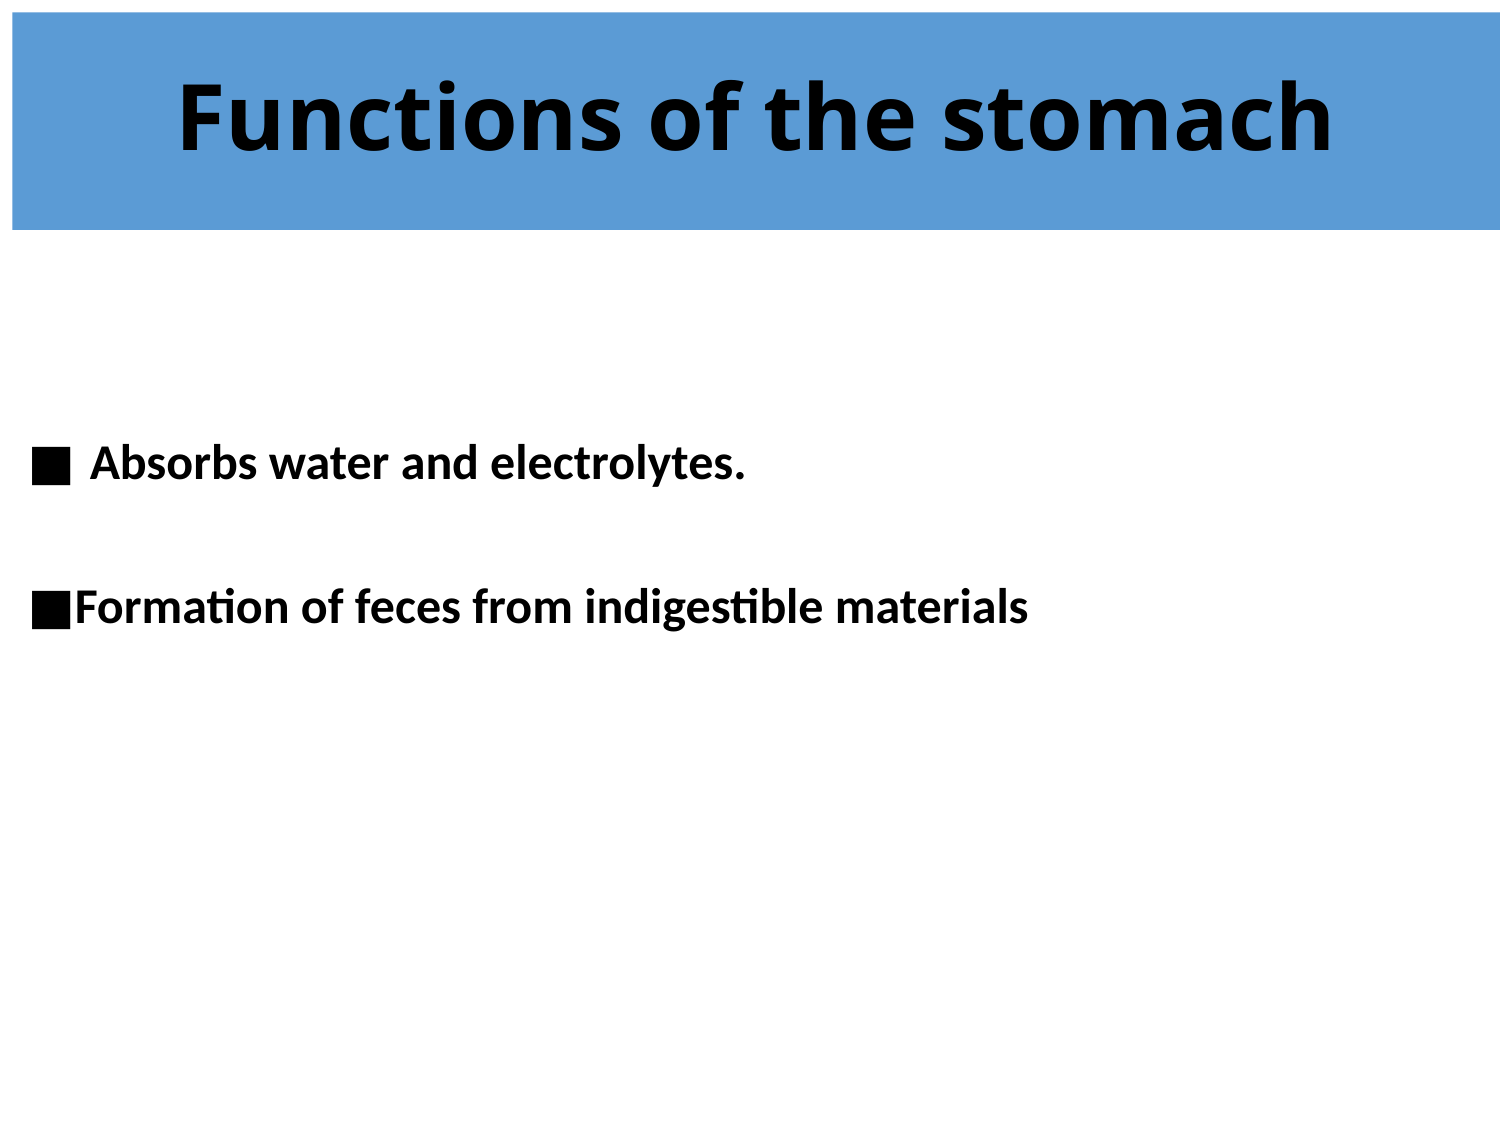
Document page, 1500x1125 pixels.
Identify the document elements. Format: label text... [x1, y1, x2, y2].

list ■ Absorbs water and electrolytes. ■Formation of feces from indigestible materials [12, 262, 1488, 1100]
text_box Functions of the stomach [12, 12, 1500, 230]
